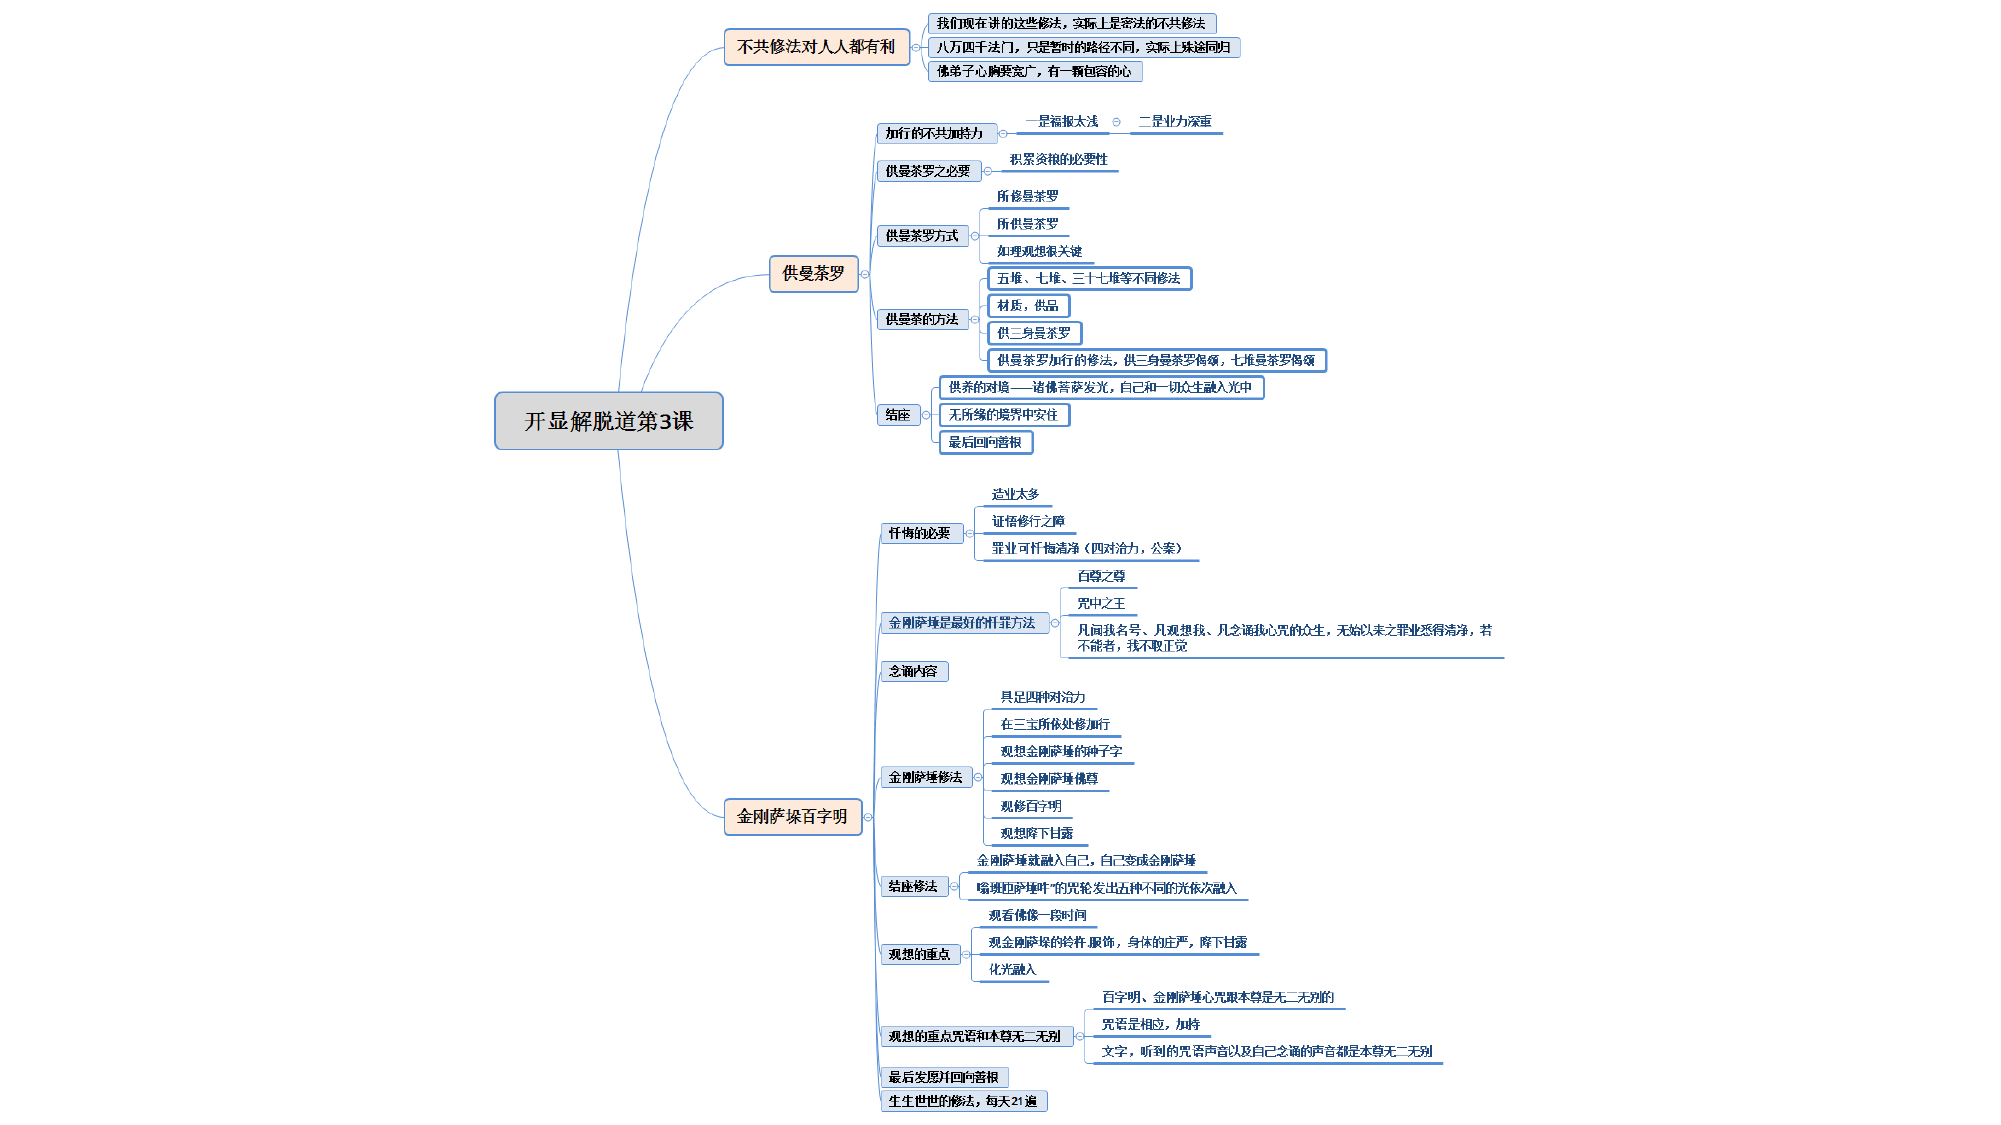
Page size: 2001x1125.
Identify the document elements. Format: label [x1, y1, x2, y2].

picture [481, 0, 1519, 1125]
